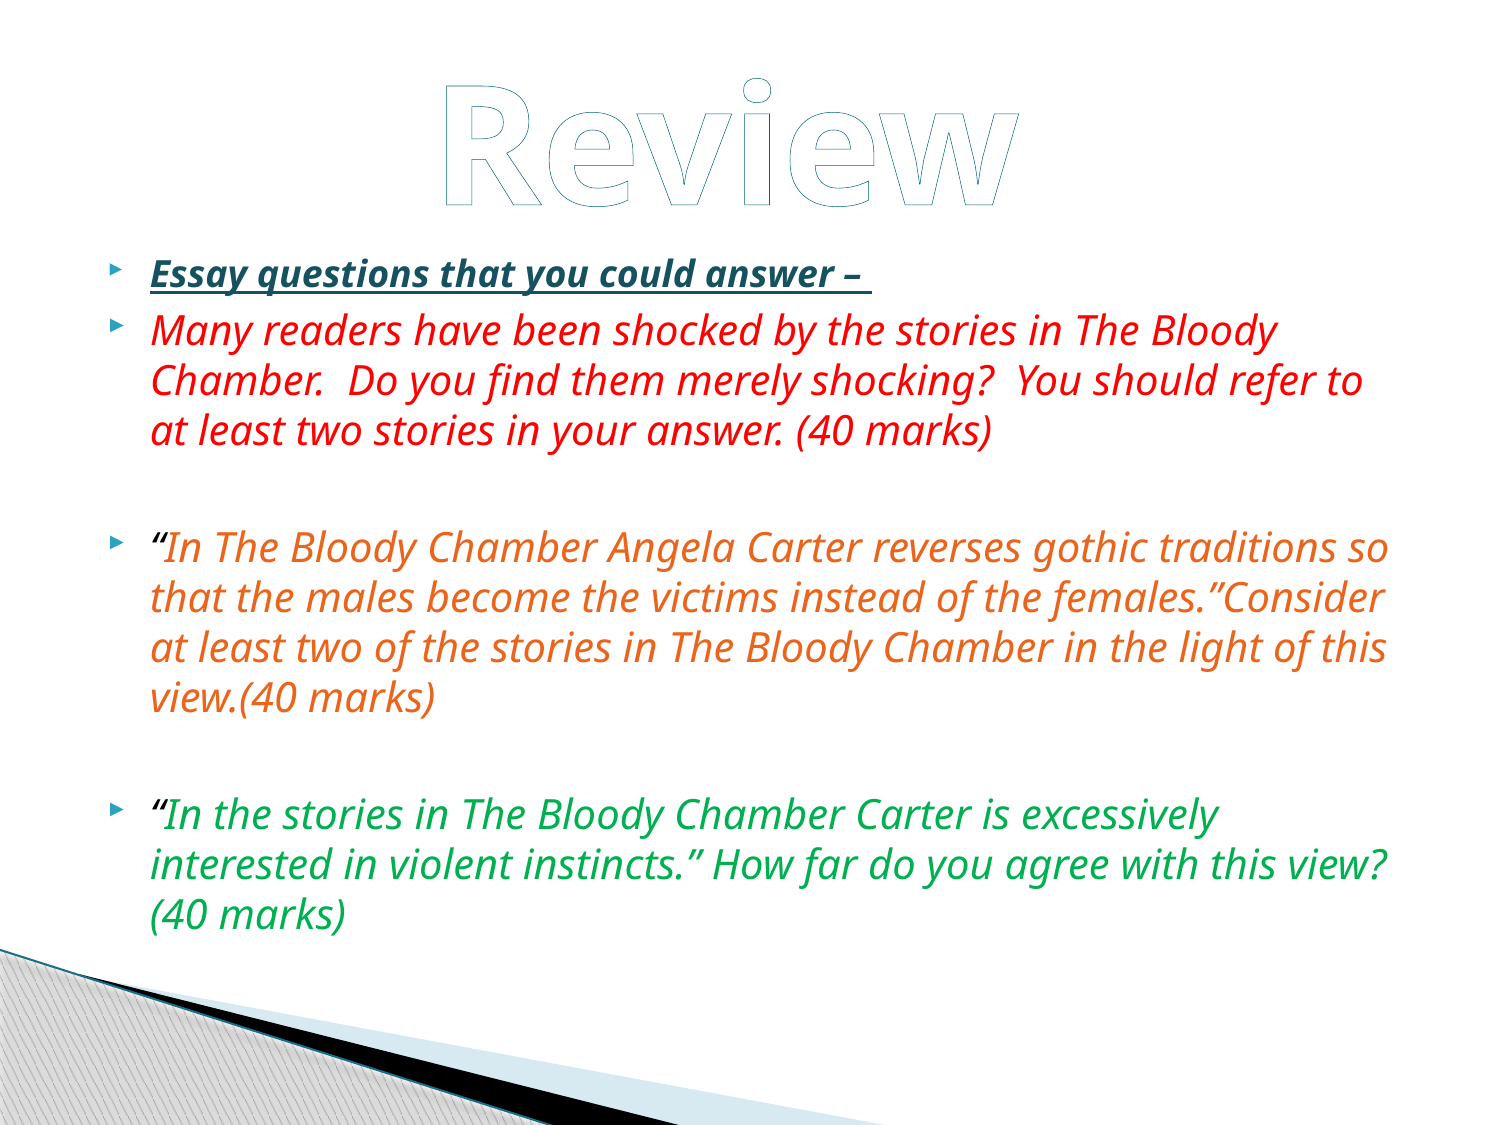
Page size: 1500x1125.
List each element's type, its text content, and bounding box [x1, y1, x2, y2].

text_box Review [416, 30, 1036, 246]
list Essay questions that you could answer – Many readers have been shocked by the stories in The Bloody Chamber. Do you find them merely shocking? You should refer to at least two stories in your answer. (40 marks) “In The Bloody Chamber Angela Carter reverses gothic traditions so that the males become the victims instead of the females.”Consider at least two of the stories in The Bloody Chamber in the light of this view.(40 marks) “In the stories in The Bloody Chamber Carter is excessively interested in violent instincts.” How far do you agree with this view? (40 marks) [75, 243, 1425, 986]
